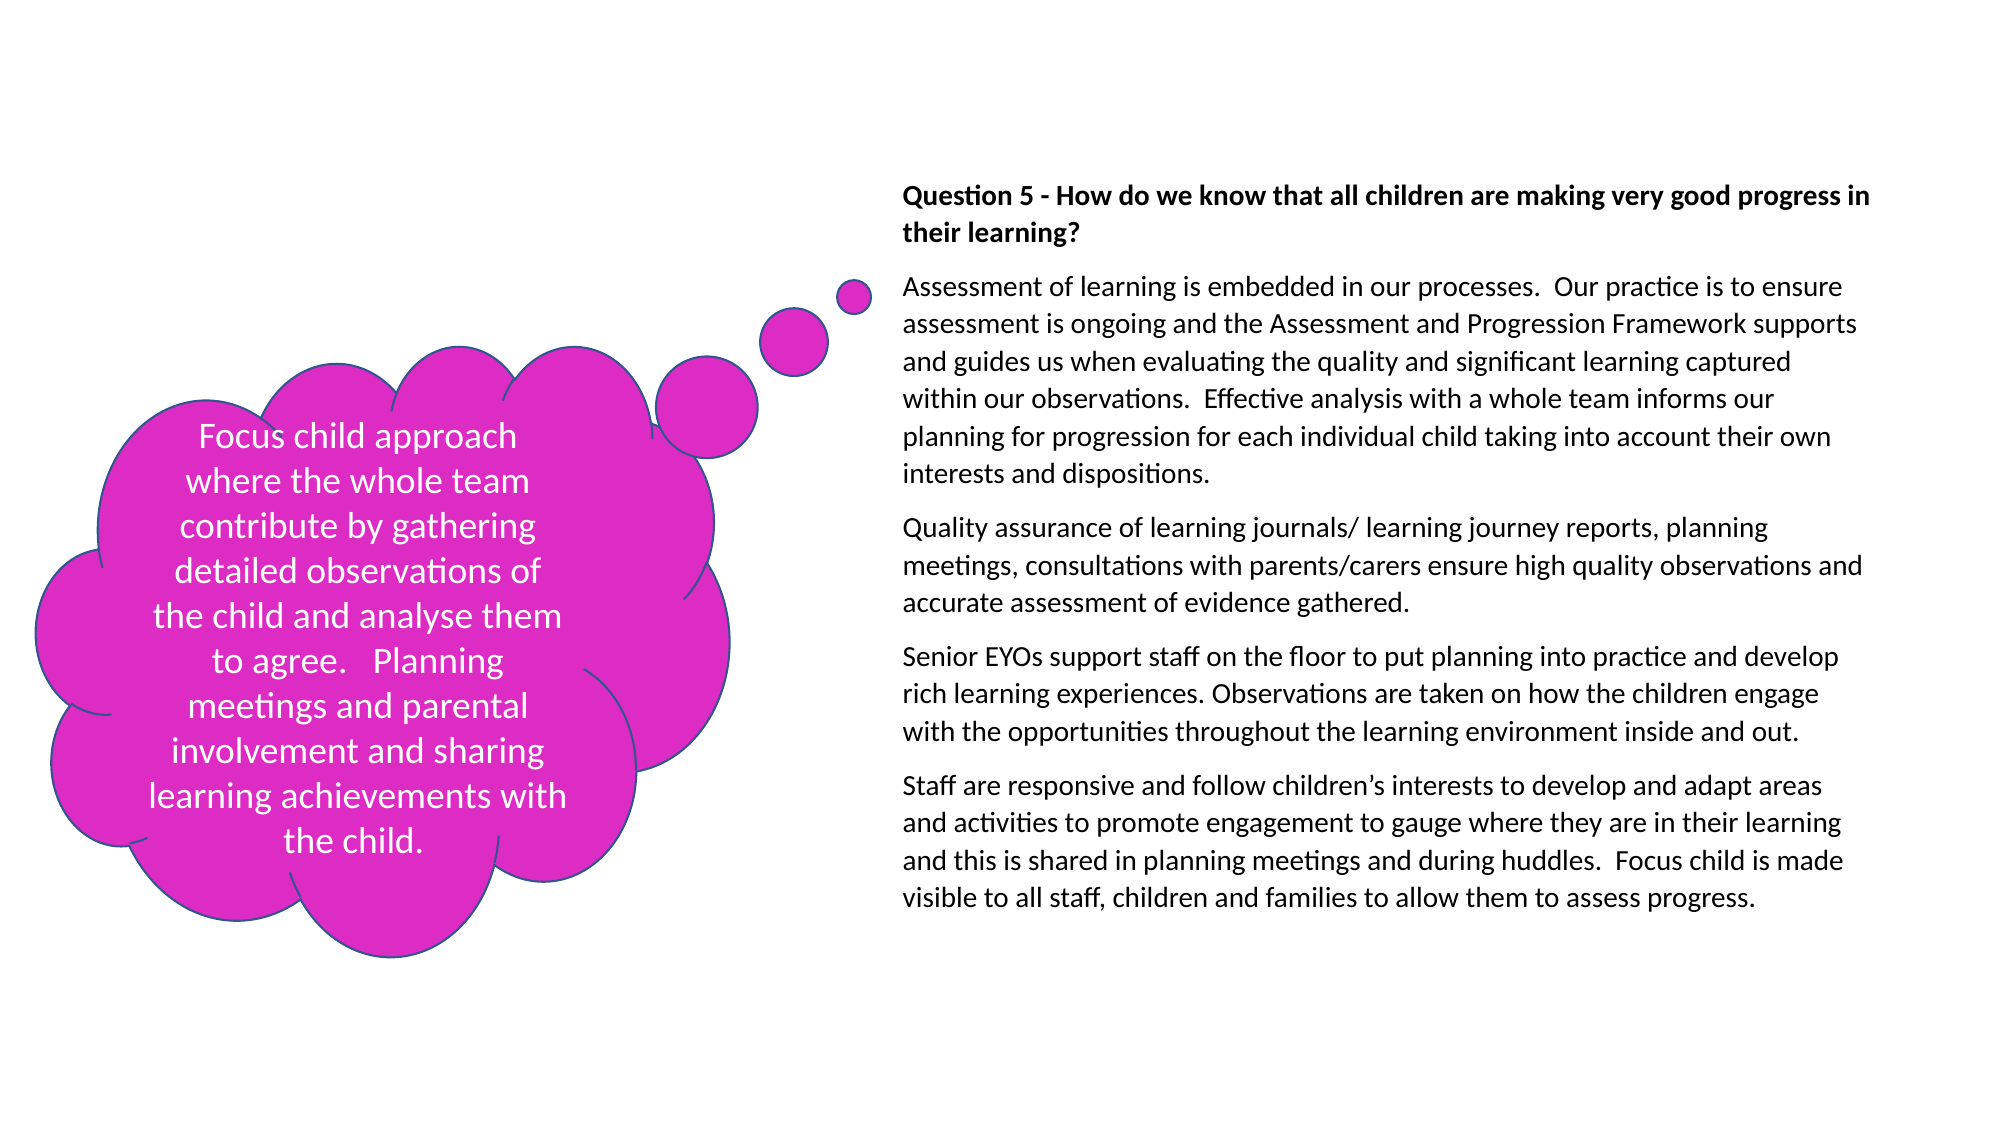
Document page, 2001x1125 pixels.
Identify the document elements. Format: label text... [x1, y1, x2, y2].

text_box Focus child approach where the whole team contribute by gathering detailed observations of the child and analyse them to agree. Planning meetings and parental involvement and sharing learning achievements with the child. [34, 345, 759, 959]
text_box Focus child approach where the whole team contribute by gathering detailed observations of the child and analyse them to agree. Planning meetings and parental involvement and sharing learning achievements with the child. [759, 307, 829, 378]
text_box Question 5 - How do we know that all children are making very good progress in their learning? Assessment of learning is embedded in our processes. Our practice is to ensure assessment is ongoing and the Assessment and Progression Framework supports and guides us when evaluating the quality and significant learning captured within our observations. Effective analysis with a whole team informs our planning for progression for each individual child taking into account their own interests and dispositions. Quality assurance of learning journals/ learning journey reports, planning meetings, consultations with parents/carers ensure high quality observations and accurate assessment of evidence gathered. Senior EYOs support staff on the floor to put planning into practice and develop rich learning experiences. Observations are taken on how the children engage with the opportunities throughout the learning environment inside and out. Staff are responsive and follow children’s interests to develop and adapt areas and activities to promote engagement to gauge where they are in their learning and this is shared in planning meetings and during huddles. Focus child is made visible to all staff, children and families to allow them to assess progress. [887, 166, 1888, 921]
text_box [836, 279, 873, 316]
